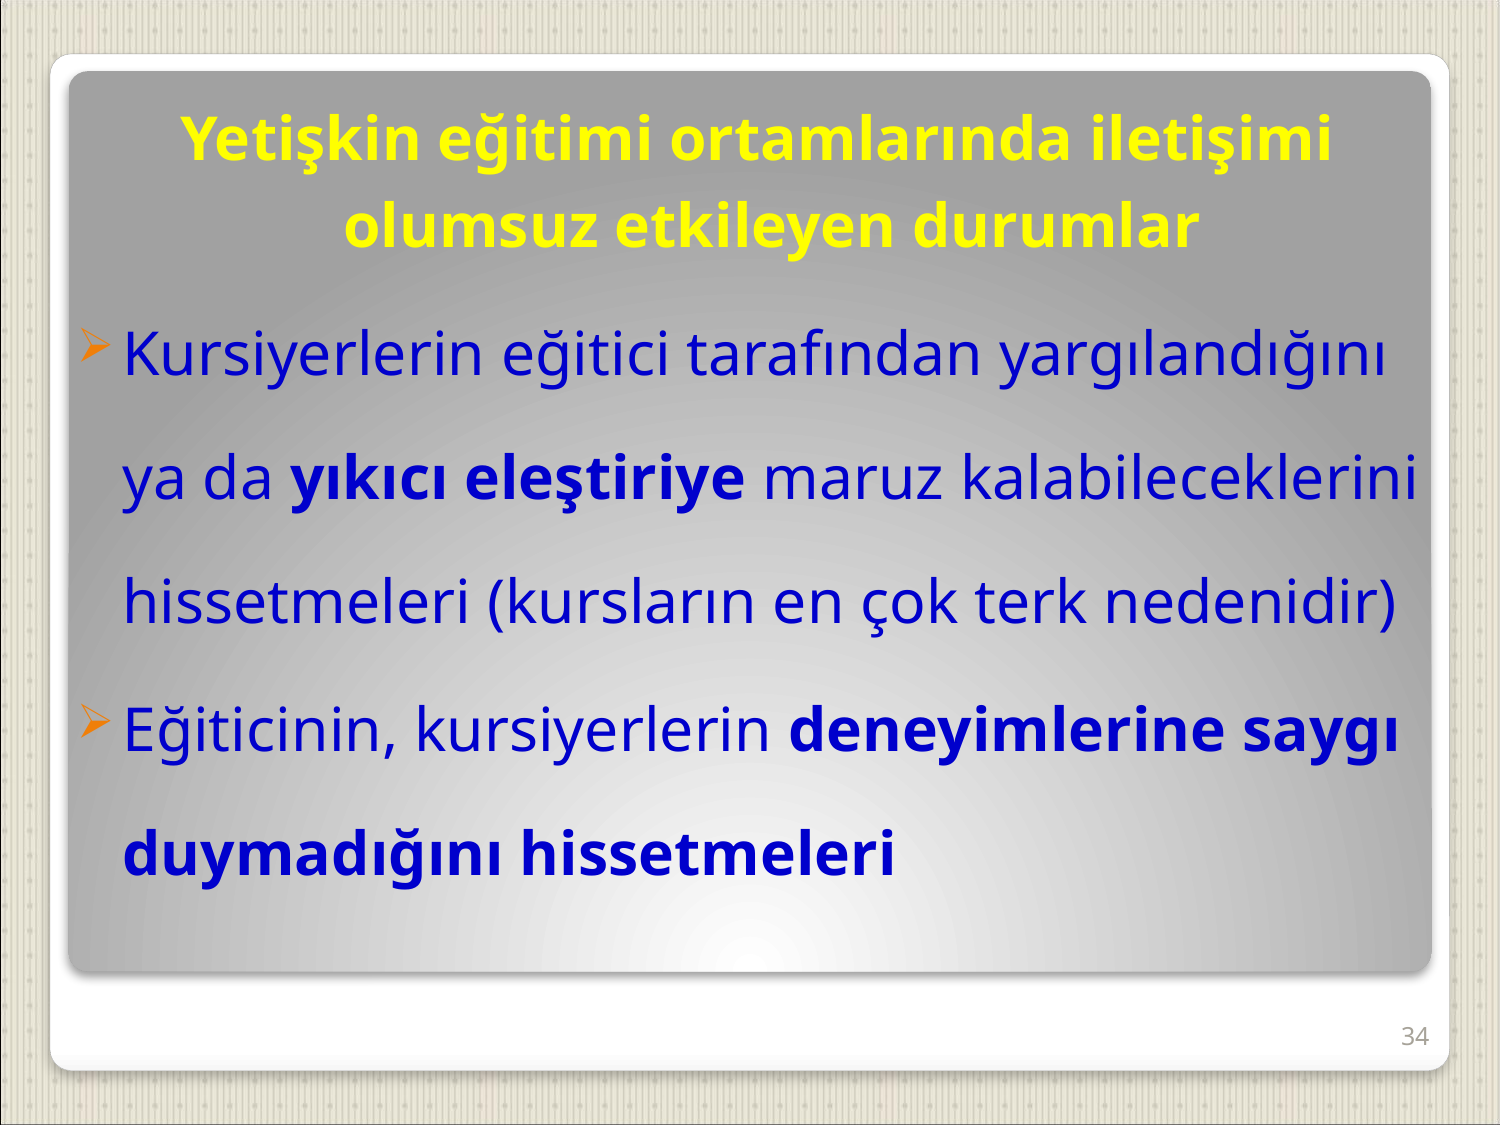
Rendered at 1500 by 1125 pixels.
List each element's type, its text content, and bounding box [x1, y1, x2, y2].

list Yetişkin eğitimi ortamlarında iletişimi olumsuz etkileyen durumlar Kursiyerlerin eğitici tarafından yargılandığını ya da yıkıcı eleştiriye maruz kalabileceklerini hissetmeleri (kursların en çok terk nedenidir) Eğiticinin, kursiyerlerin deneyimlerine saygı duymadığını hissetmeleri [46, 70, 1454, 997]
picture [0, 0, 1500, 1125]
slide_number 34 [1369, 1002, 1445, 1063]
